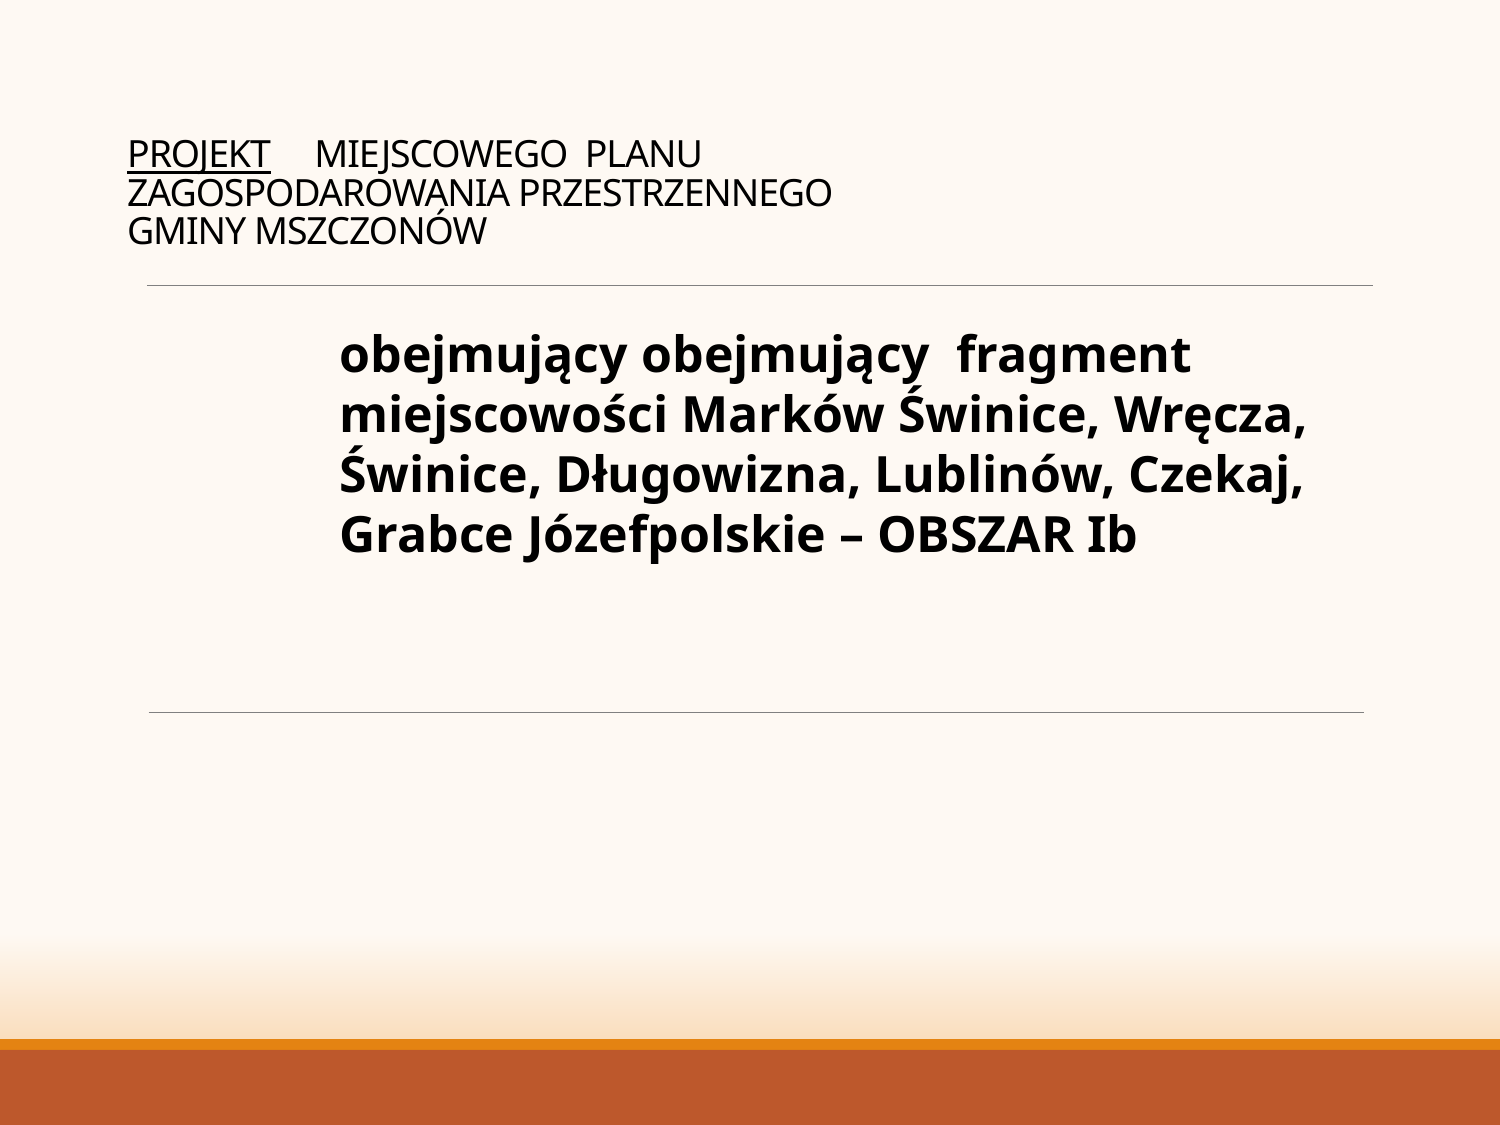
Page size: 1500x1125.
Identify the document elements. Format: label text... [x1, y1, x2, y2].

title PROJEKT MIEJSCOWEGO PLANU ZAGOSPODAROWANIA PRZESTRZENNEGO GMINY MSZCZONÓW [112, 172, 1483, 528]
text_box obejmujący obejmujący fragment miejscowości Marków Świnice, Wręcza, Świnice, Długowizna, Lublinów, Czekaj, Grabce Józefpolskie – OBSZAR Ib [324, 349, 1447, 646]
